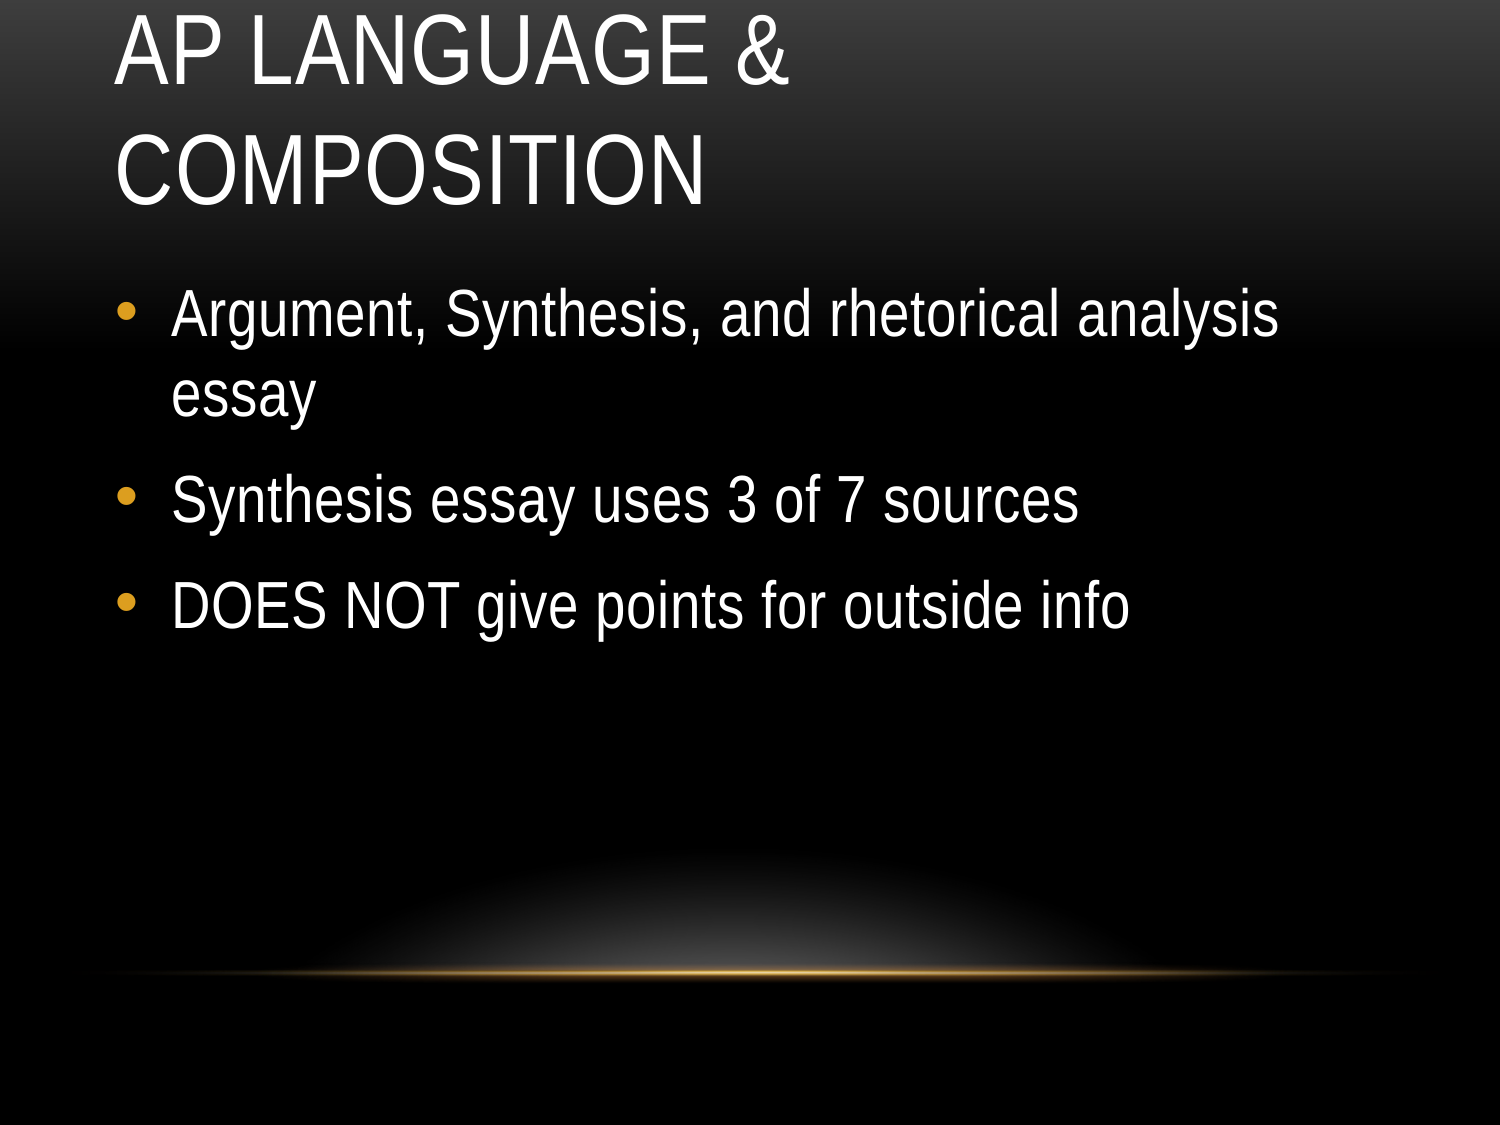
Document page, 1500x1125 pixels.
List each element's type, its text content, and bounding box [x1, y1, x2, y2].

list Argument, Synthesis, and rhetorical analysis essay Synthesis essay uses 3 of 7 sources DOES NOT give points for outside info [99, 262, 1400, 938]
picture [0, 0, 1500, 1125]
title Ap Language & Composition [99, 45, 1400, 233]
